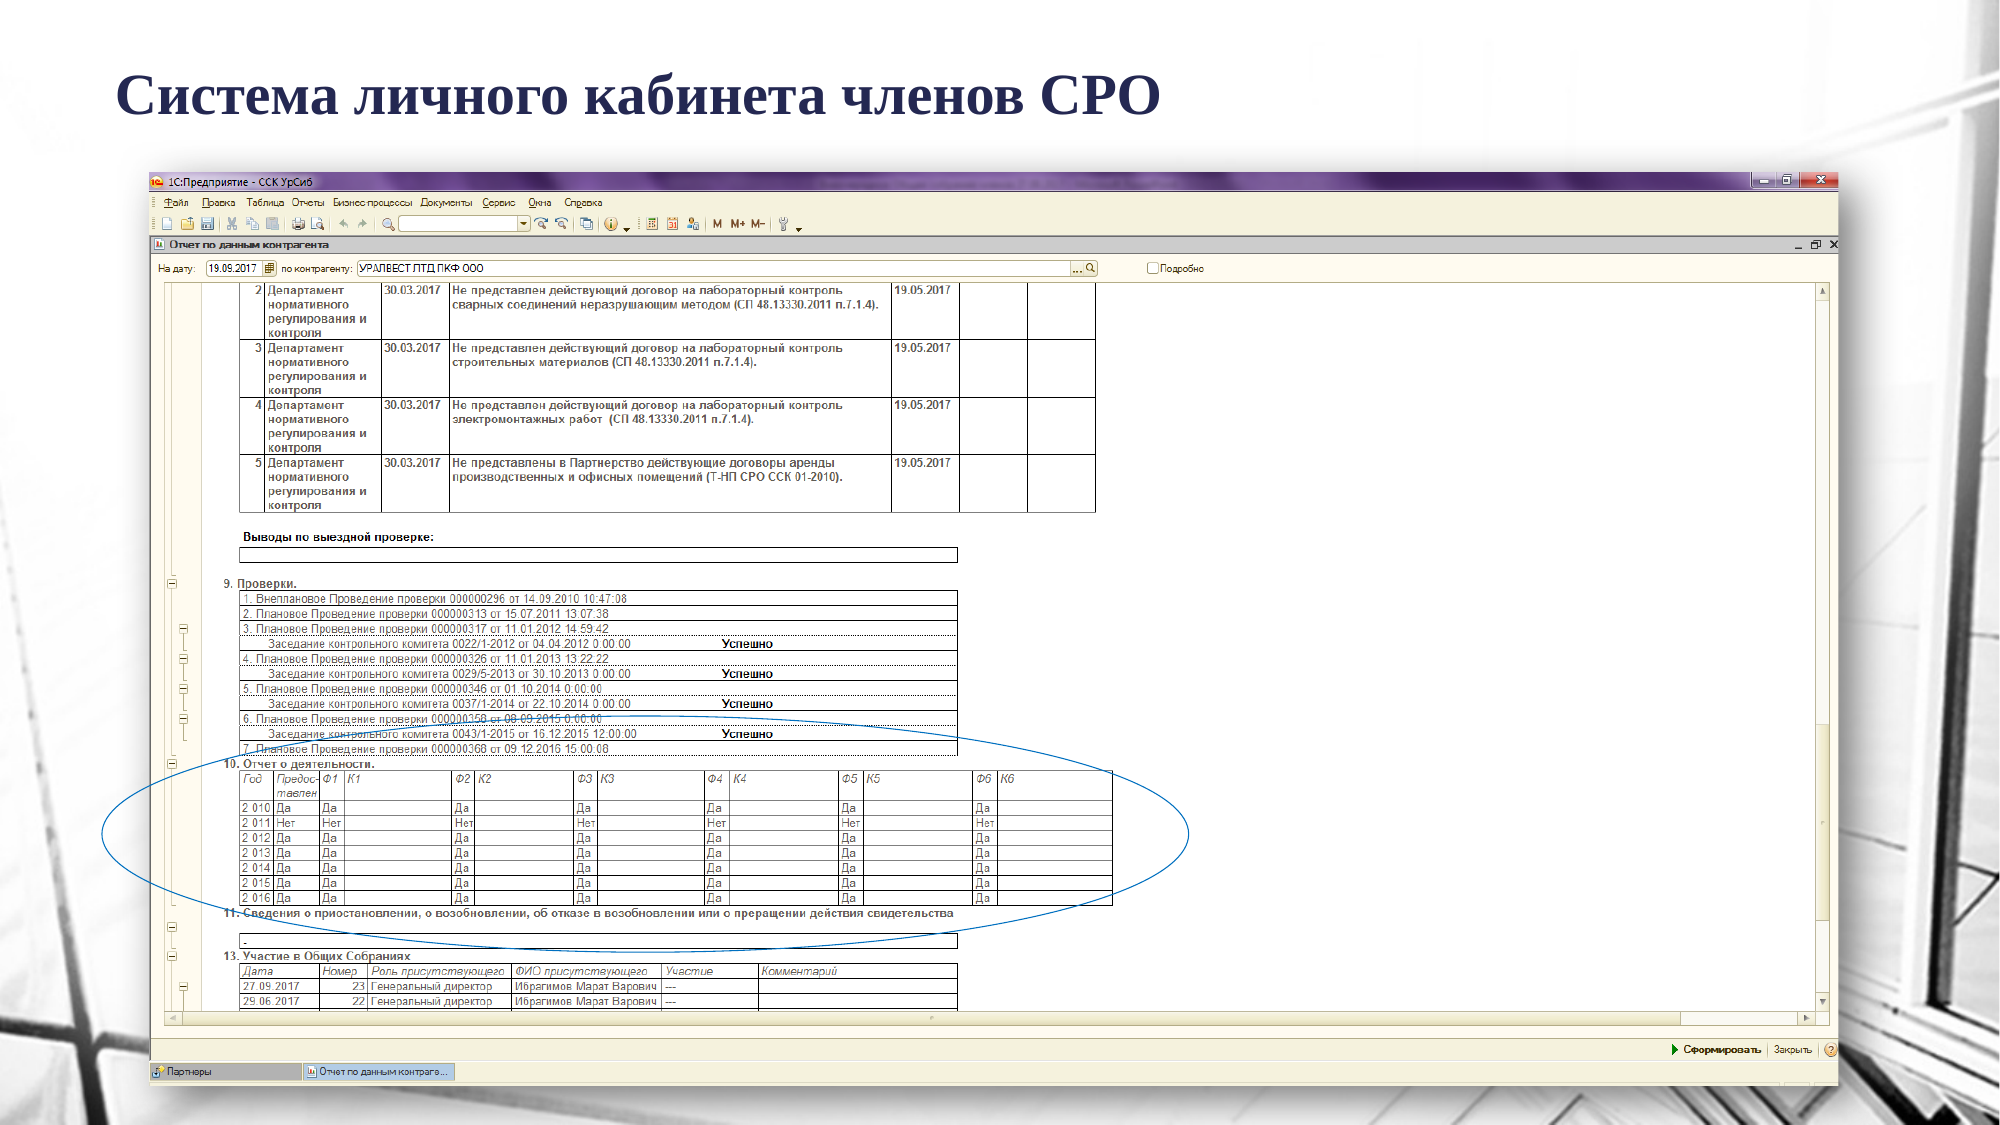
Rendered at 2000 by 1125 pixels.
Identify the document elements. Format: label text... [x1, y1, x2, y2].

text_box [101, 785, 149, 883]
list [149, 172, 1839, 1086]
picture [0, 0, 2000, 1125]
title Система личного кабинета членов СРО [99, 45, 1900, 134]
